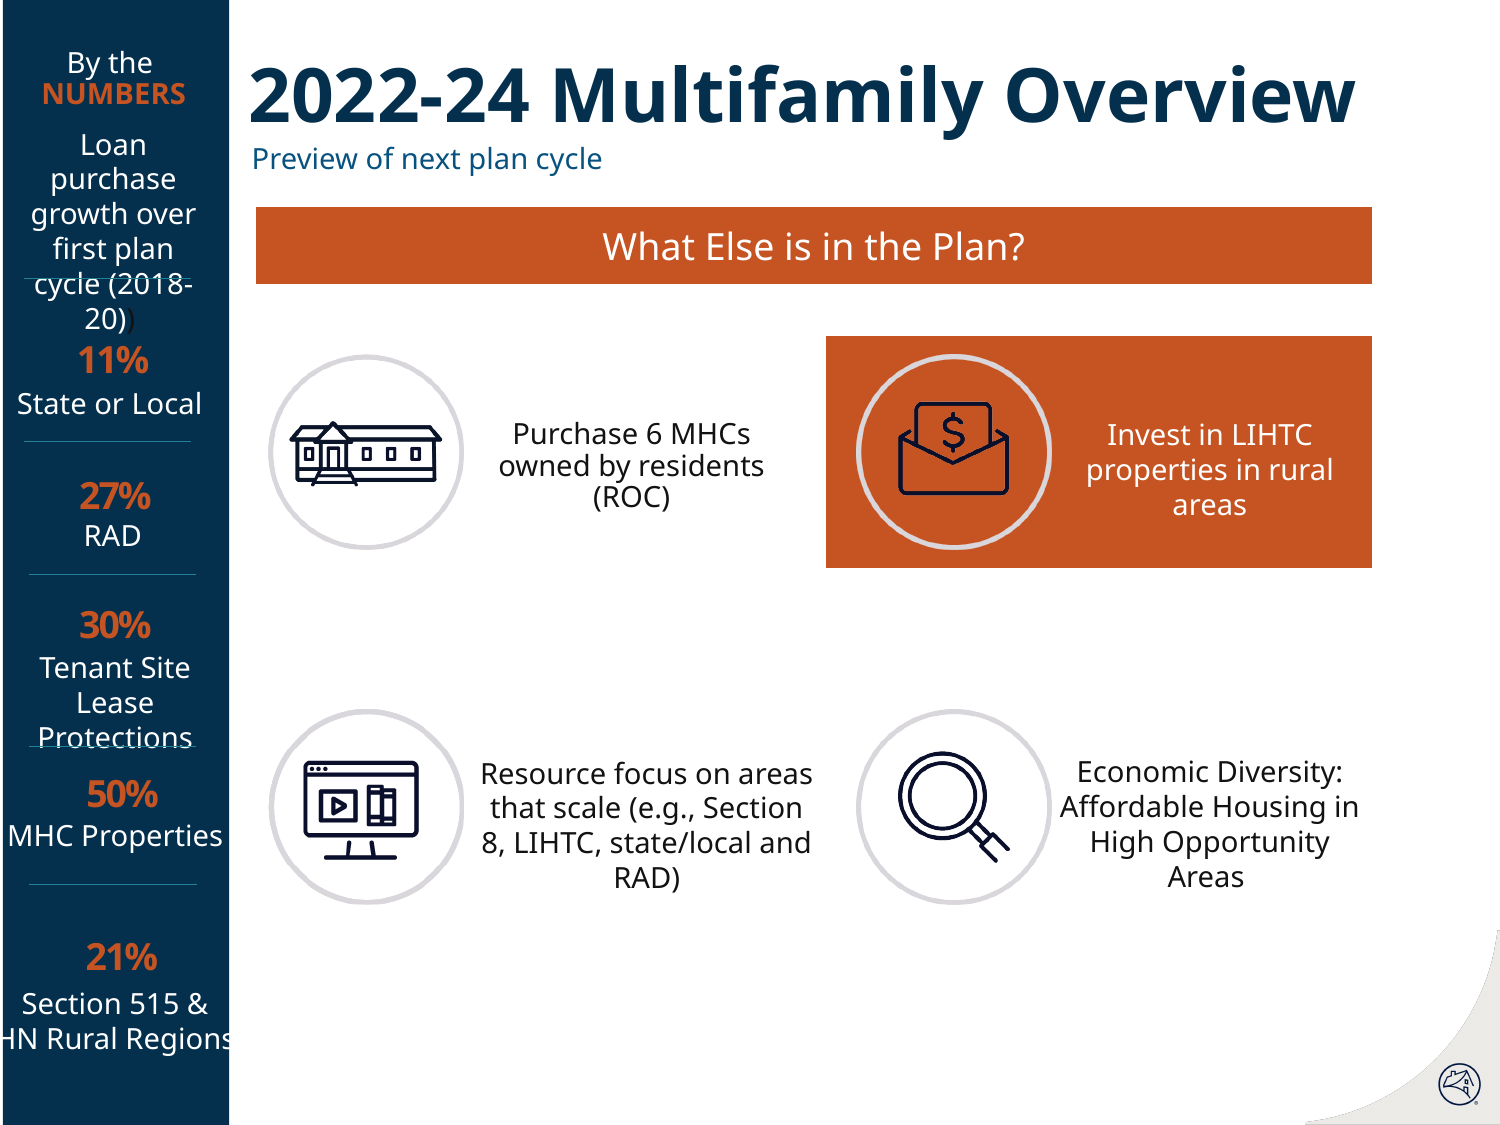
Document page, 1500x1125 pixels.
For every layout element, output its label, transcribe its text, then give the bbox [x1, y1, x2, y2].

text_box [826, 336, 1372, 568]
text_box Section 515 & HN Rural Regions [0, 985, 292, 1056]
list State or Local [9, 385, 211, 422]
title 2022-24 Multifamily Overview [248, 65, 1363, 140]
text_box RAD [12, 516, 214, 552]
text_box What Else is in the Plan? [256, 207, 1372, 284]
text_box 50% [86, 775, 179, 816]
list Preview of next plan cycle [251, 140, 1047, 181]
text_box 27% [79, 477, 163, 516]
text_box [2, 1056, 230, 1125]
picture [268, 354, 464, 550]
text_box Loan purchase growth over first plan cycle (2018-20)) [21, 125, 206, 336]
picture [268, 709, 464, 905]
text_box Resource focus on areas that scale (e.g., Section 8, LIHTC, state/local and RAD) [479, 754, 815, 895]
text_box [2, 852, 230, 985]
picture [1305, 930, 1500, 1125]
text_box Tenant Site Lease Protections [7, 649, 224, 755]
text_box Invest in LIHTC properties in rural areas [1057, 416, 1363, 522]
text_box Purchase 6 MHCs owned by residents (ROC) [479, 420, 785, 515]
text_box 11% [76, 341, 161, 382]
text_box MHC Properties [0, 816, 237, 852]
text_box 30% [79, 606, 163, 647]
text_box [2, 0, 230, 816]
text_box 21% [85, 938, 160, 979]
picture [856, 709, 1052, 905]
text_box Economic Diversity: Affordable Housing in High Opportunity Areas [1057, 753, 1363, 894]
picture [856, 354, 1052, 550]
text_box By the NUMBERS [41, 48, 186, 112]
